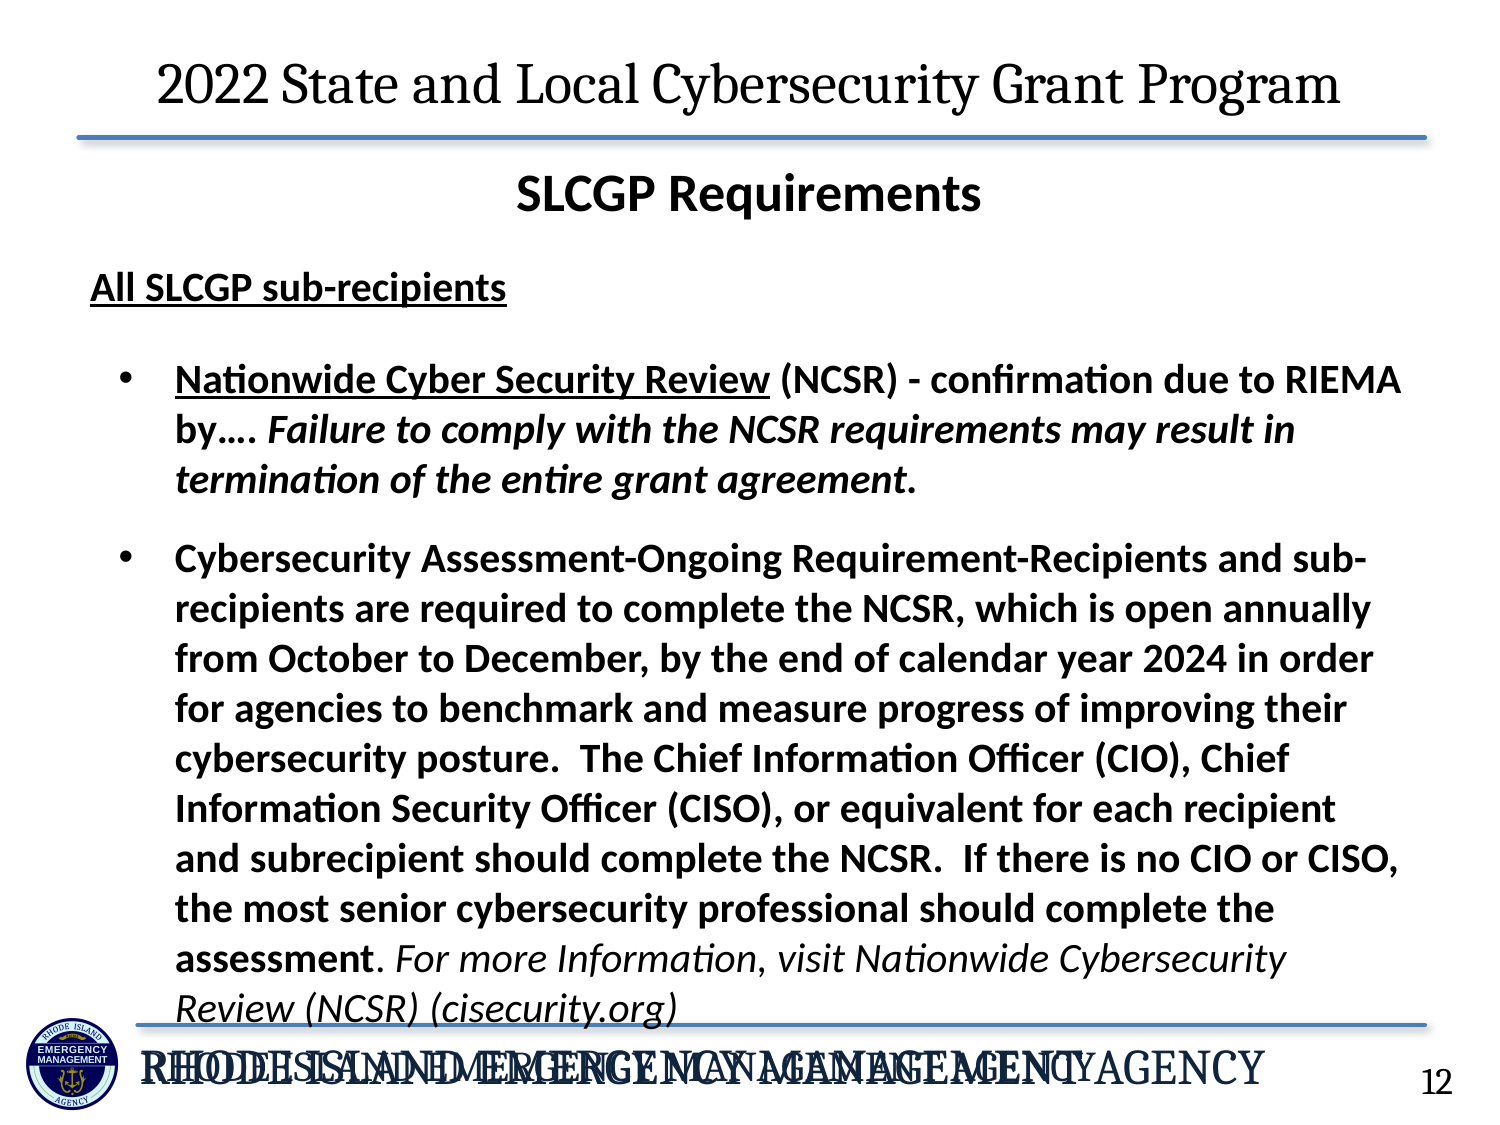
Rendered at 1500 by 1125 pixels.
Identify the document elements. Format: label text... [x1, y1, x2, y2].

text_box 12 [1399, 1049, 1475, 1110]
list SLCGP Requirements All SLCGP sub-recipients Nationwide Cyber Security Review (NCSR) - confirmation due to RIEMA by…. Failure to comply with the NCSR requirements may result in termination of the entire grant agreement. Cybersecurity Assessment-Ongoing Requirement-Recipients and sub-recipients are required to complete the NCSR, which is open annually from October to December, by the end of calendar year 2024 in order for agencies to benchmark and measure progress of improving their cybersecurity posture. The Chief Information Officer (CIO), Chief Information Security Officer (CISO), or equivalent for each recipient and subrecipient should complete the NCSR. If there is no CIO or CISO, the most senior cybersecurity professional should complete the assessment. For more Information, visit Nationwide Cybersecurity Review (NCSR) (cisecurity.org) [75, 149, 1425, 1025]
title 2022 State and Local Cybersecurity Grant Program [75, 37, 1425, 113]
picture [25, 1017, 119, 1111]
text_box [49, 0, 1384, 188]
